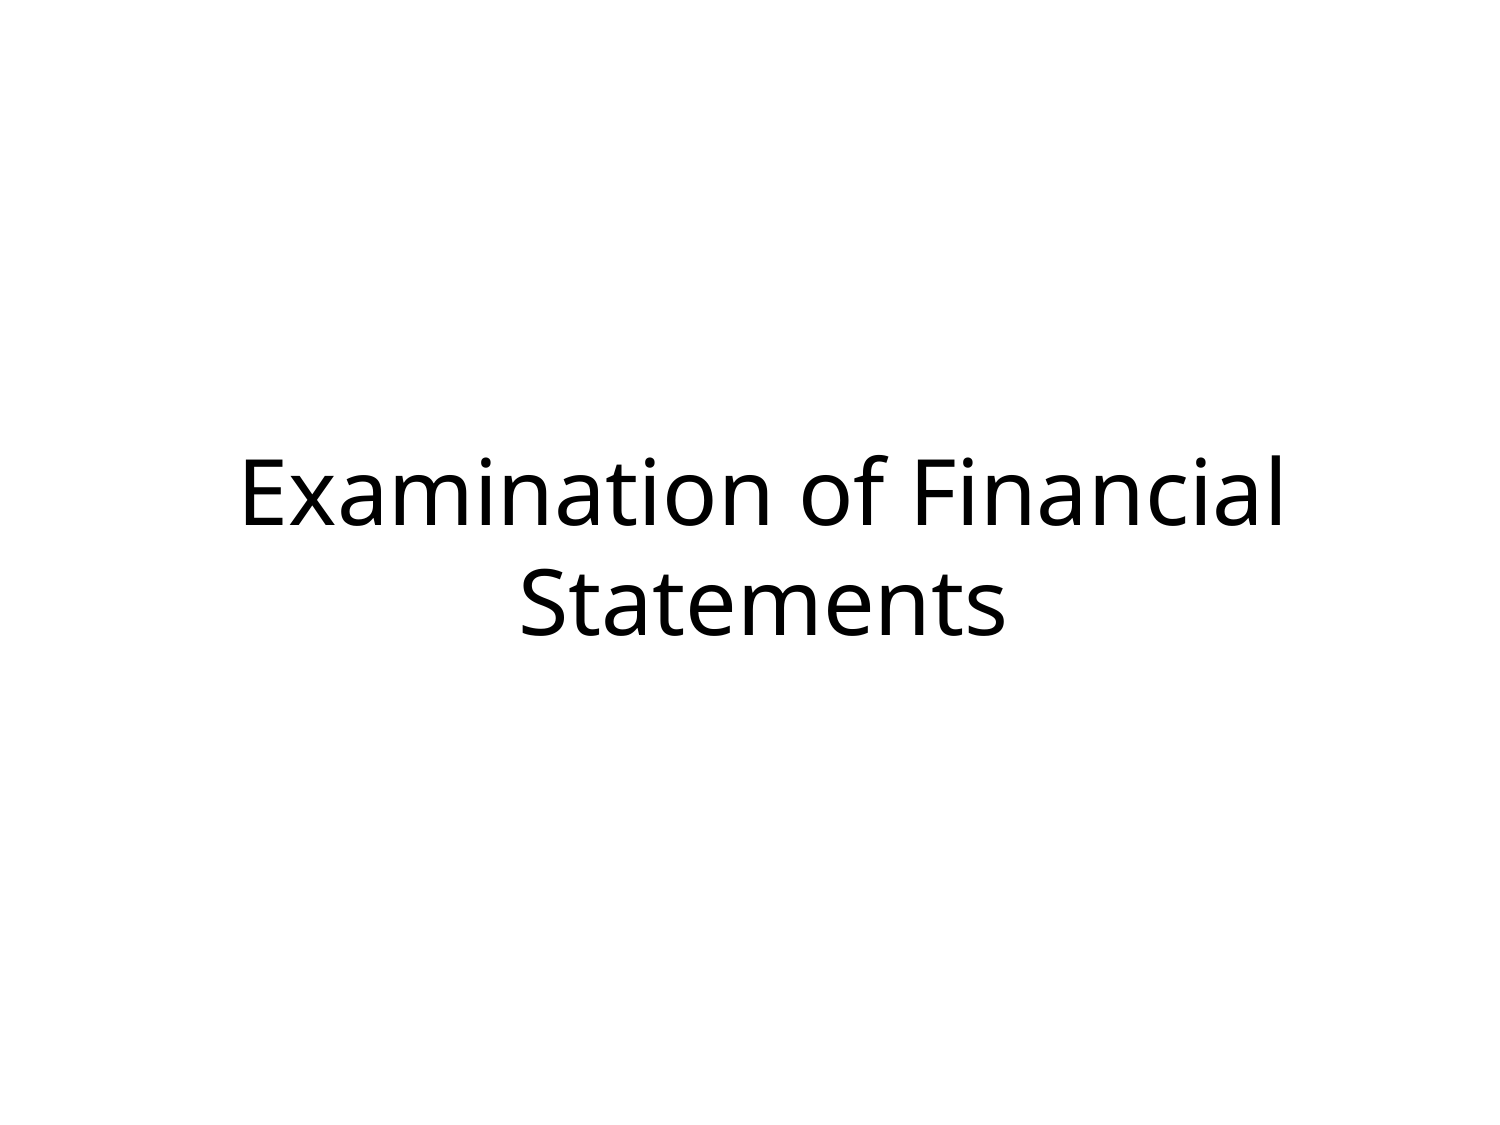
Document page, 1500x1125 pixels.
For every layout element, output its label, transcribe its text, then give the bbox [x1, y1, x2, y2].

title Examination of Financial Statements [88, 337, 1439, 749]
